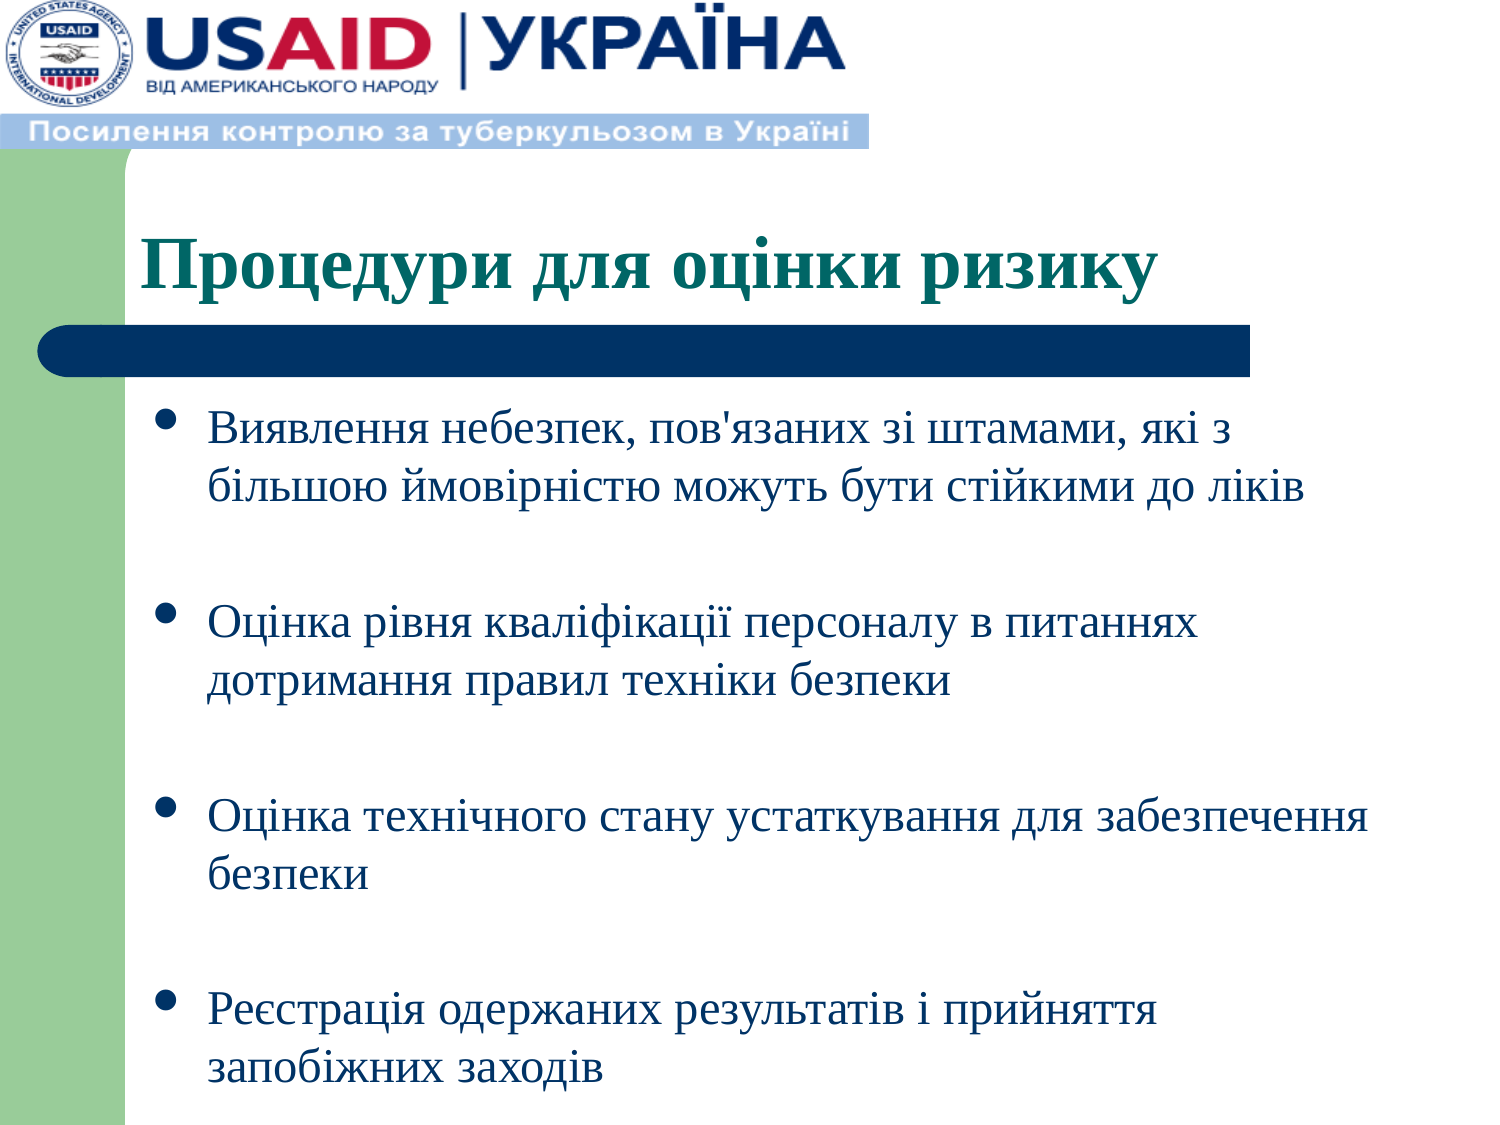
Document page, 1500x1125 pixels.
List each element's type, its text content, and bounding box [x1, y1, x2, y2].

list Виявлення небезпек, пов'язаних зі штамами, які з більшою ймовірністю можуть бути стійкими до ліків Оцінка рівня кваліфікації персоналу в питаннях дотримання правил техніки безпеки Оцінка технічного стану устаткування для забезпечення безпеки Реєстрація одержаних результатів і прийняття запобіжних заходів [137, 387, 1400, 1106]
picture [0, 0, 869, 150]
title Процедури для оцінки ризику [125, 125, 1425, 313]
